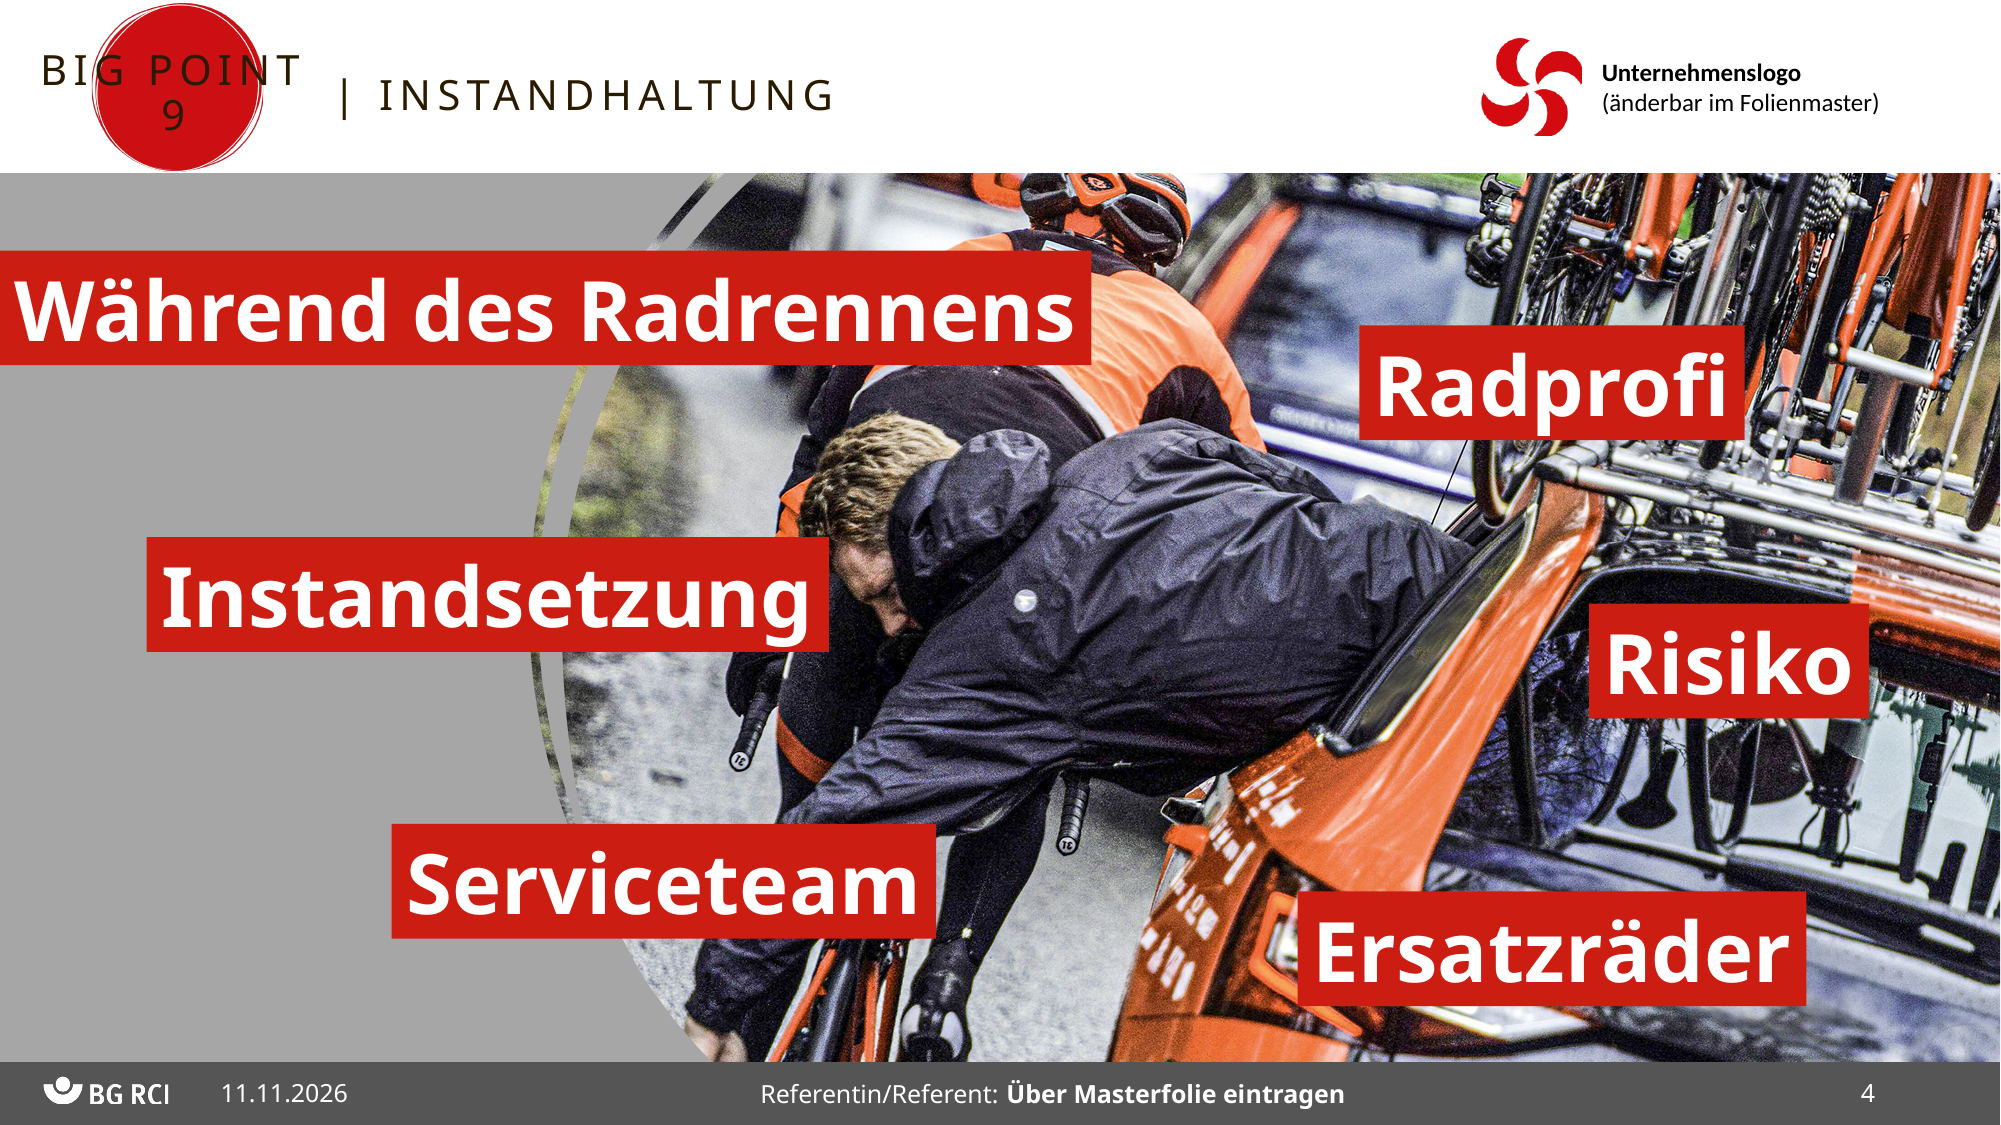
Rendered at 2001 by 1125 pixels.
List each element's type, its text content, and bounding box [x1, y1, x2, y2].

picture [0, 173, 2001, 1062]
slide_number 4 [1742, 1070, 1875, 1118]
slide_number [192, 1070, 377, 1118]
